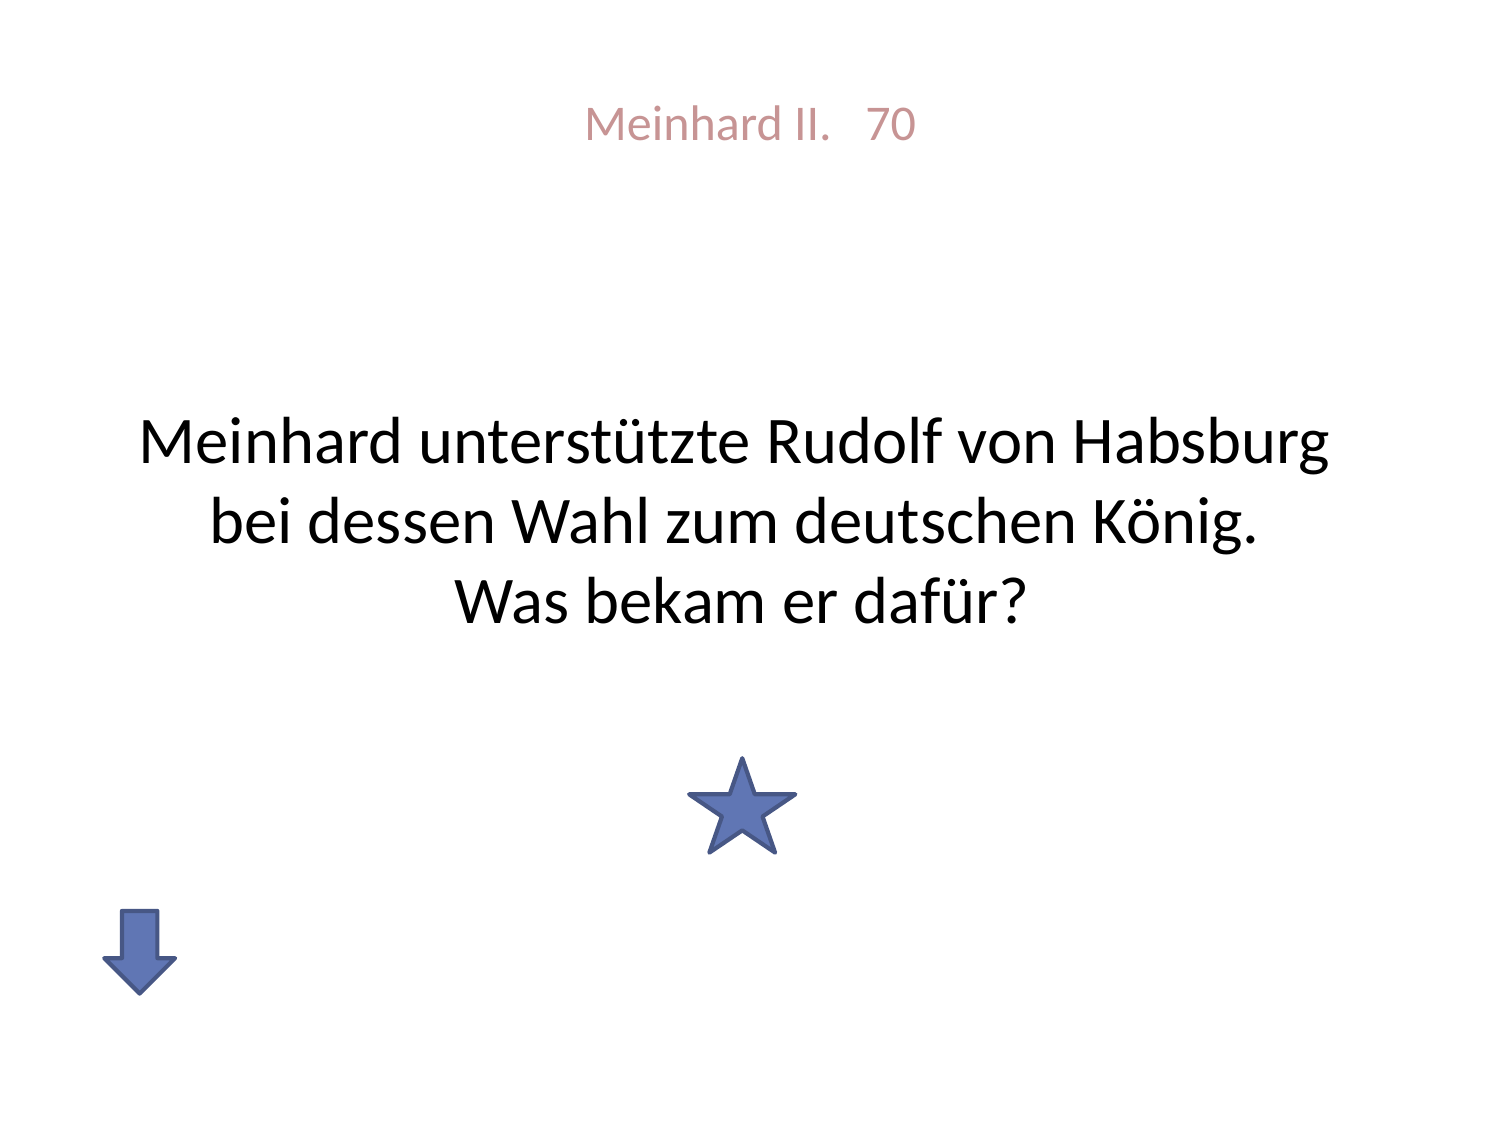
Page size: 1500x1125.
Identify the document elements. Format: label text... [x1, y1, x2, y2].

list Meinhard unterstützte Rudolf von Habsburg bei dessen Wahl zum deutschen König. Was bekam er dafür? [67, 202, 1418, 912]
title Meinhard II. 70 [75, 45, 1425, 197]
text_box [102, 908, 178, 996]
text_box [687, 756, 798, 855]
